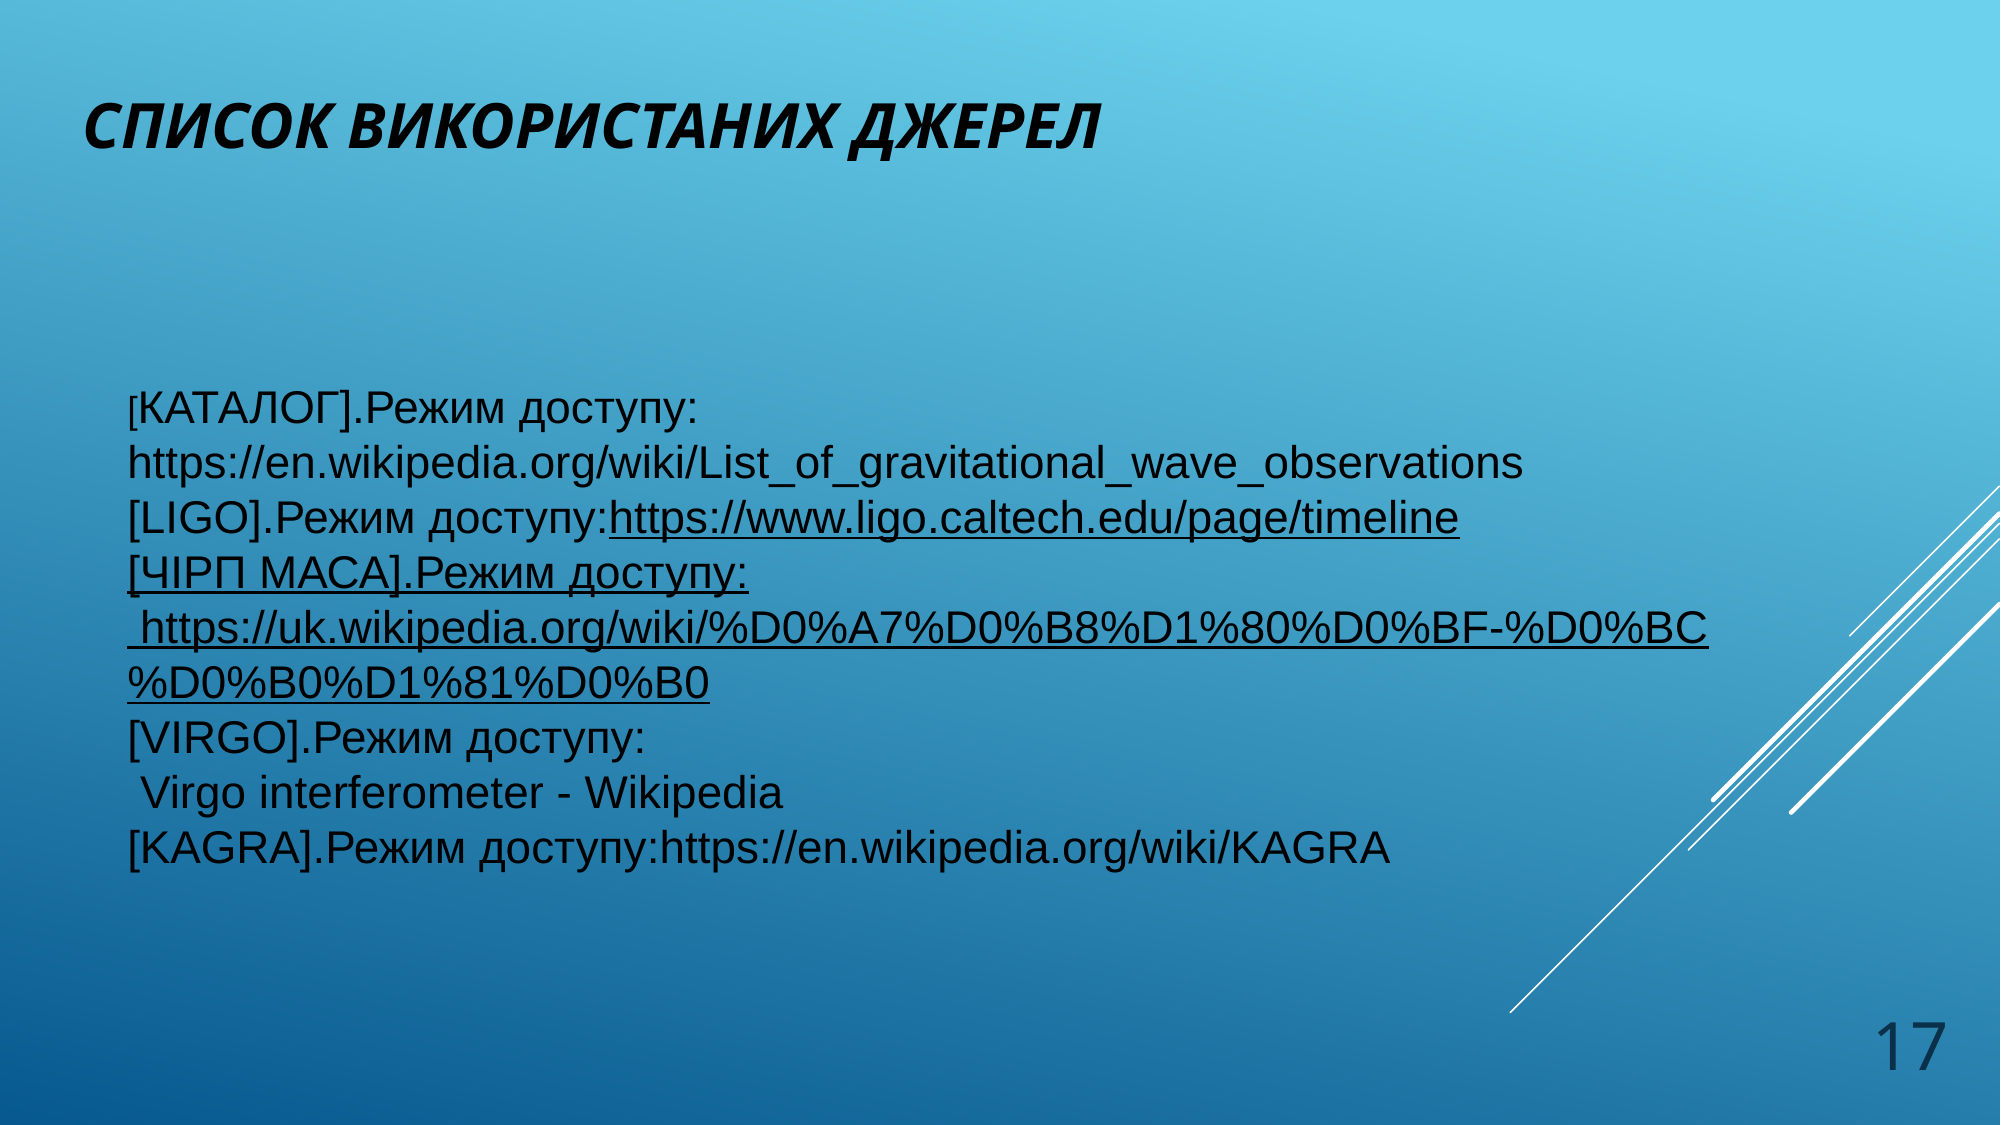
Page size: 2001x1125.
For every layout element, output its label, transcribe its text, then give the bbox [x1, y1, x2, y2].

slide_number 17 [1776, 983, 1964, 1102]
list [КАТАЛОГ].Режим доступу: https://en.wikipedia.org/wiki/List_of_gravitational_wave_observations [LIGO].Режим доступу:https://www.ligo.caltech.edu/page/timeline [ЧІРП МАСА].Режим доступу: https://uk.wikipedia.org/wiki/%D0%A7%D0%B8%D1%80%D0%BF-%D0%BC%D0%B0%D1%81%D0%B0 [VIRGO].Режим доступу: Virgo interferometer - Wikipedia [KAGRA].Режим доступу:https://en.wikipedia.org/wiki/KAGRA [112, 370, 1829, 984]
title СПИСОК ВикористанИХ джерел [67, 63, 1468, 169]
